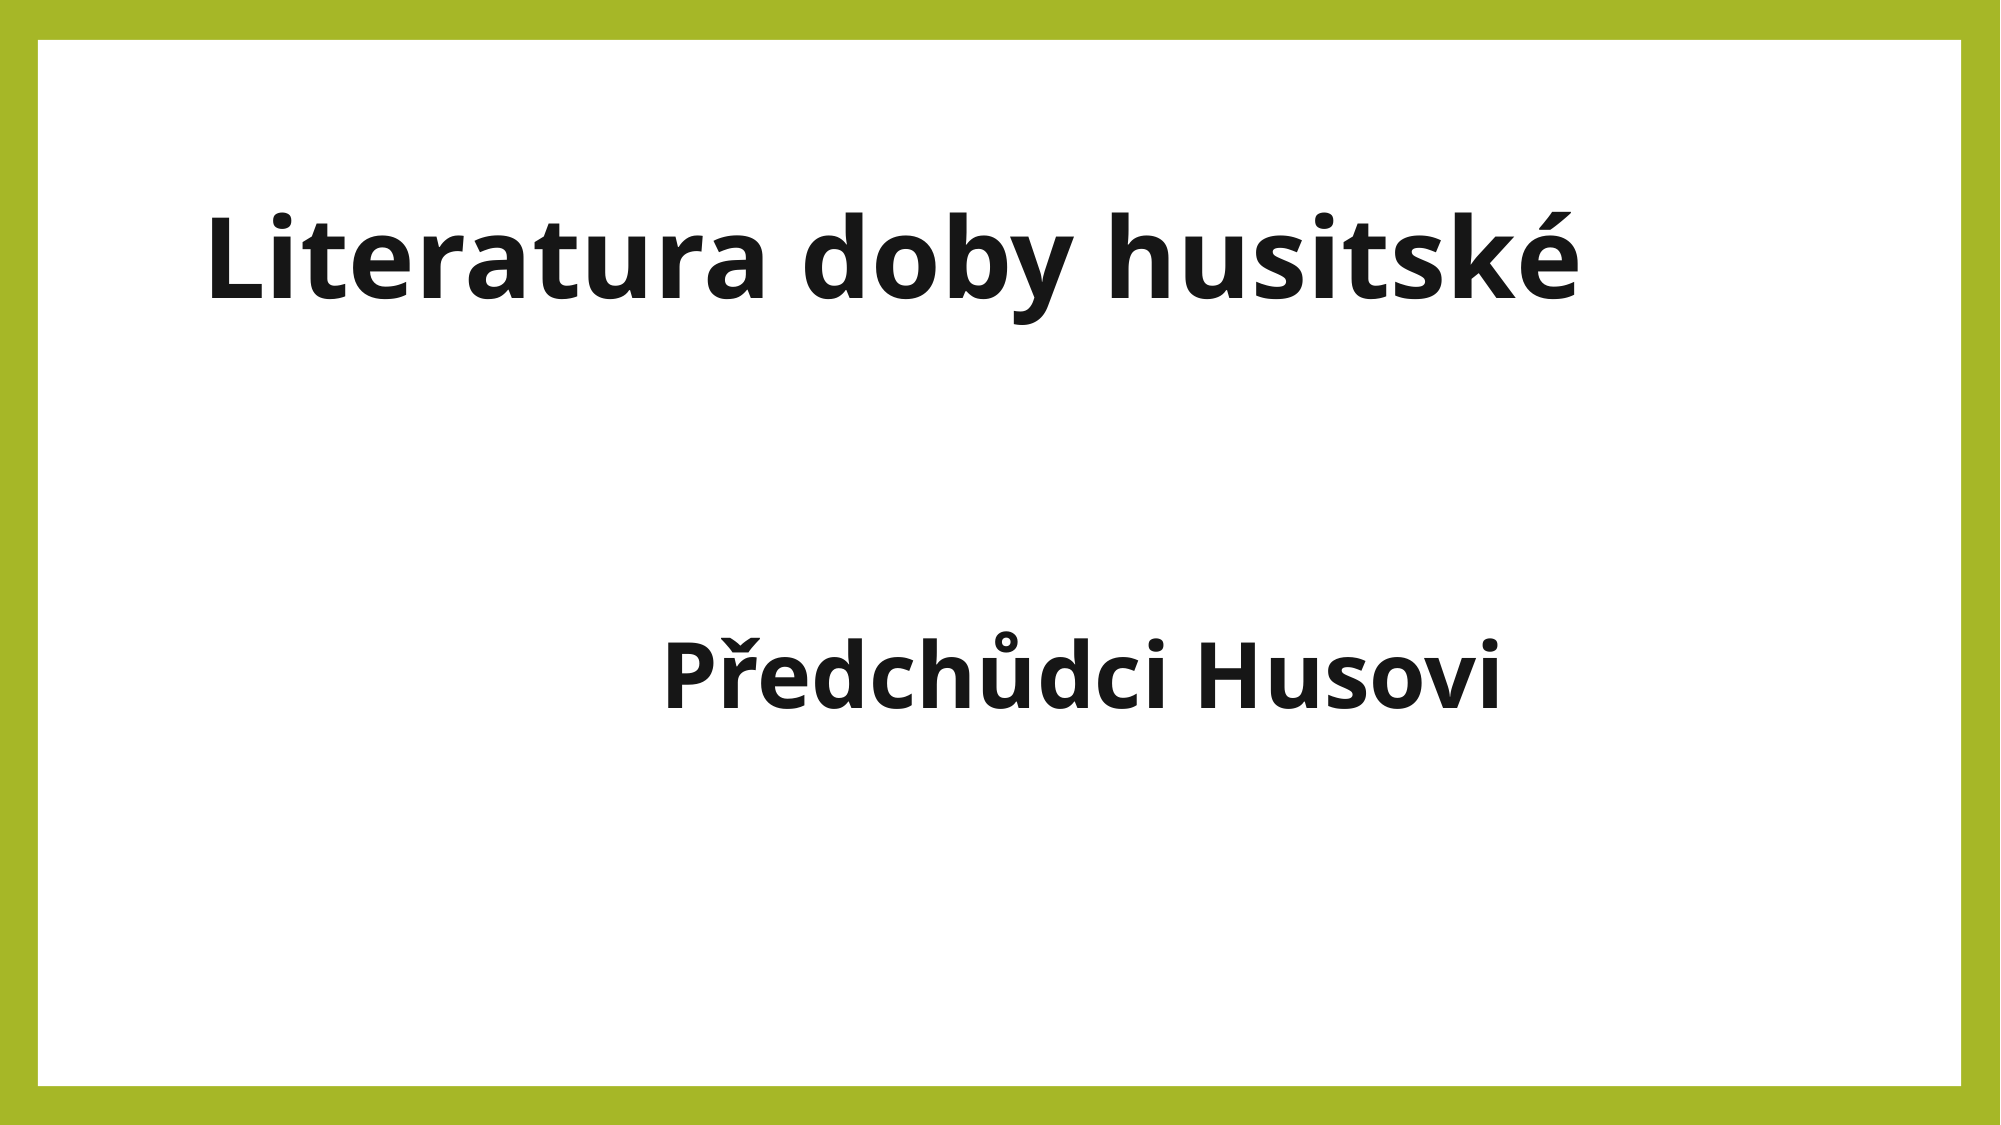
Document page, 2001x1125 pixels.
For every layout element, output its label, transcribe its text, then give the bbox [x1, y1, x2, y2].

title Literatura doby husitské [187, 99, 1808, 337]
list Předchůdci Husovi [187, 337, 1808, 1000]
